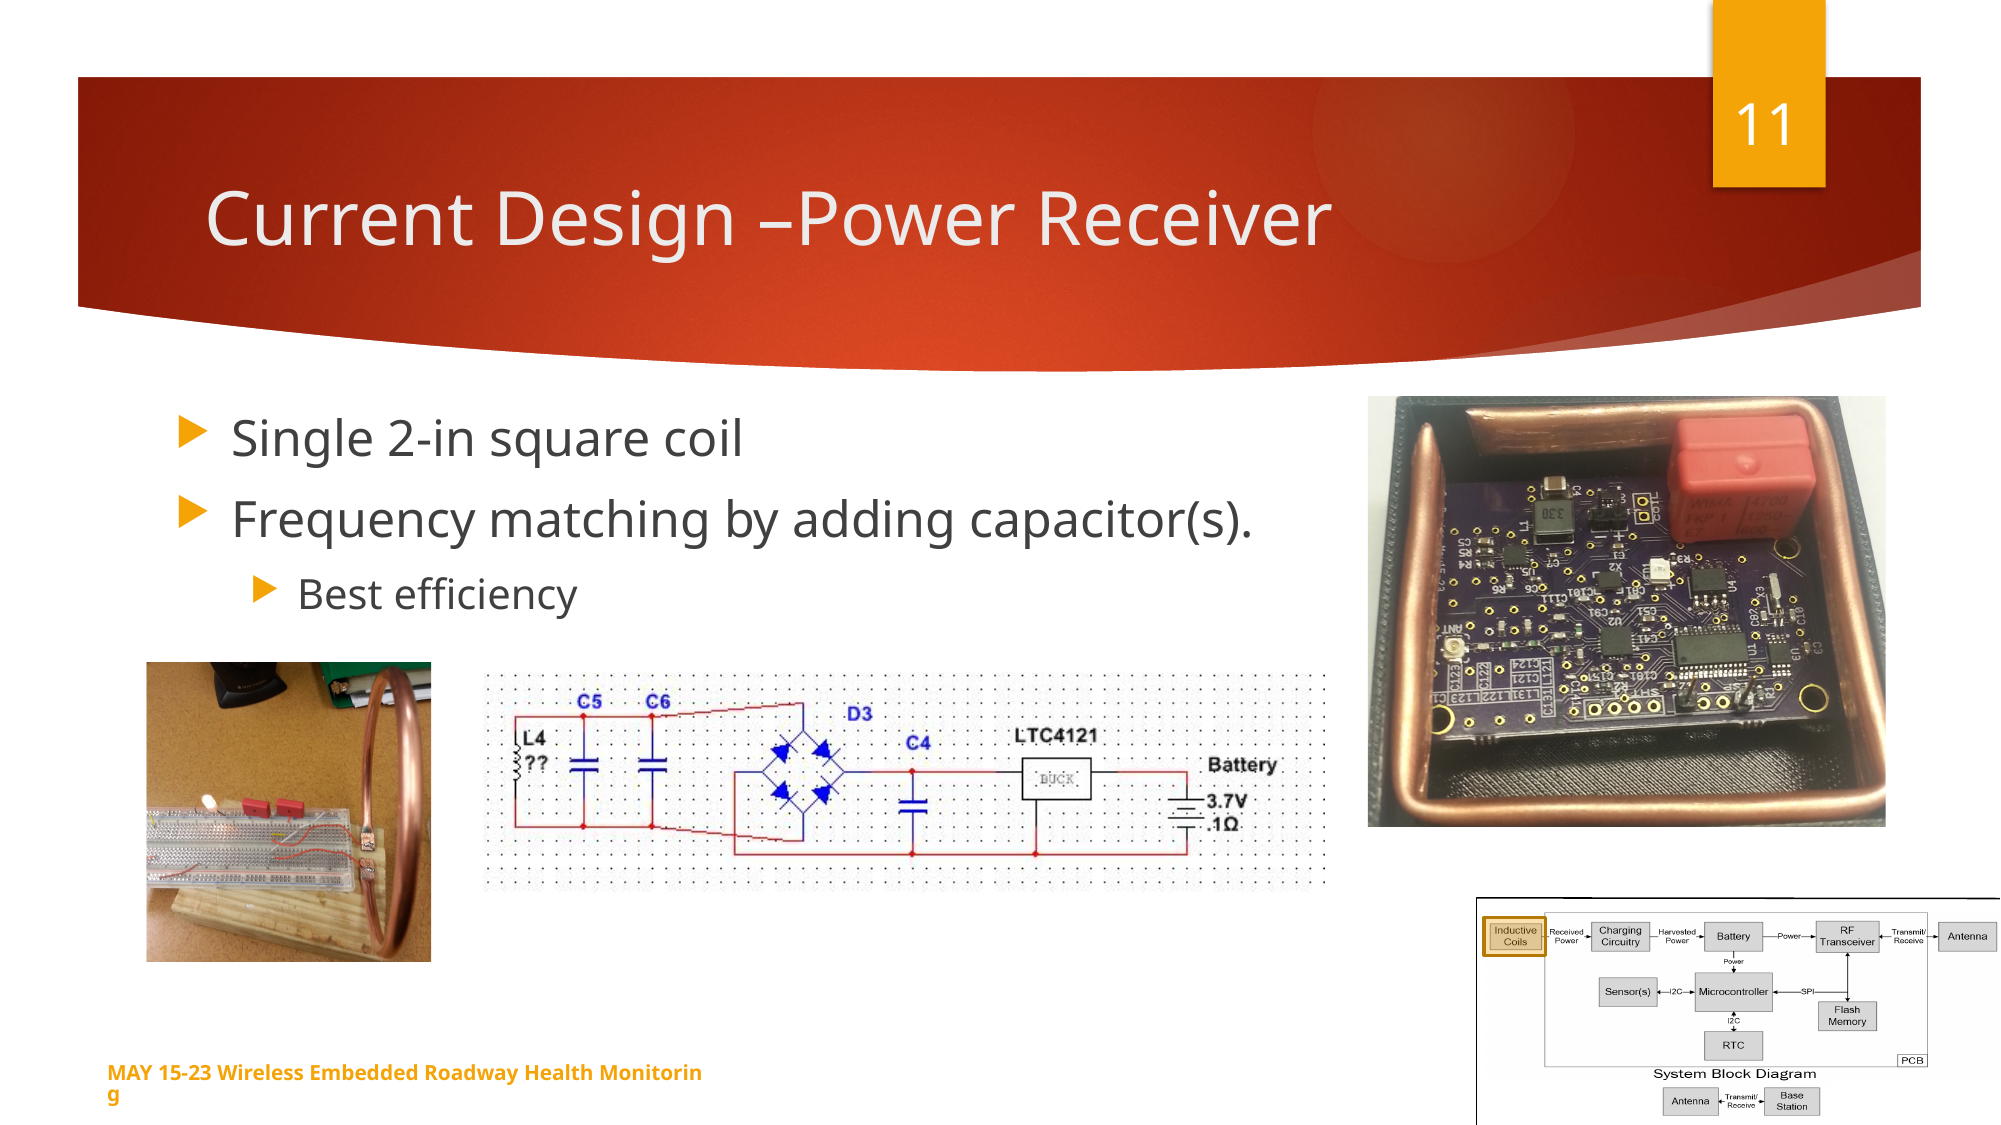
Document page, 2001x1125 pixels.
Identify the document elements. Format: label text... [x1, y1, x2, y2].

list Single 2-in square coil Frequency matching by adding capacitor(s). Best efficiency [160, 398, 1598, 960]
slide_number 11 [1698, 48, 1836, 175]
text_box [1483, 910, 2000, 1121]
title Current Design –Power Receiver [189, 155, 1627, 275]
picture [138, 662, 439, 962]
picture [483, 672, 1326, 894]
picture [1367, 396, 1886, 827]
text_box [1476, 897, 2000, 1125]
footer MAY 15-23 Wireless Embedded Roadway Health Monitoring [92, 1048, 726, 1099]
